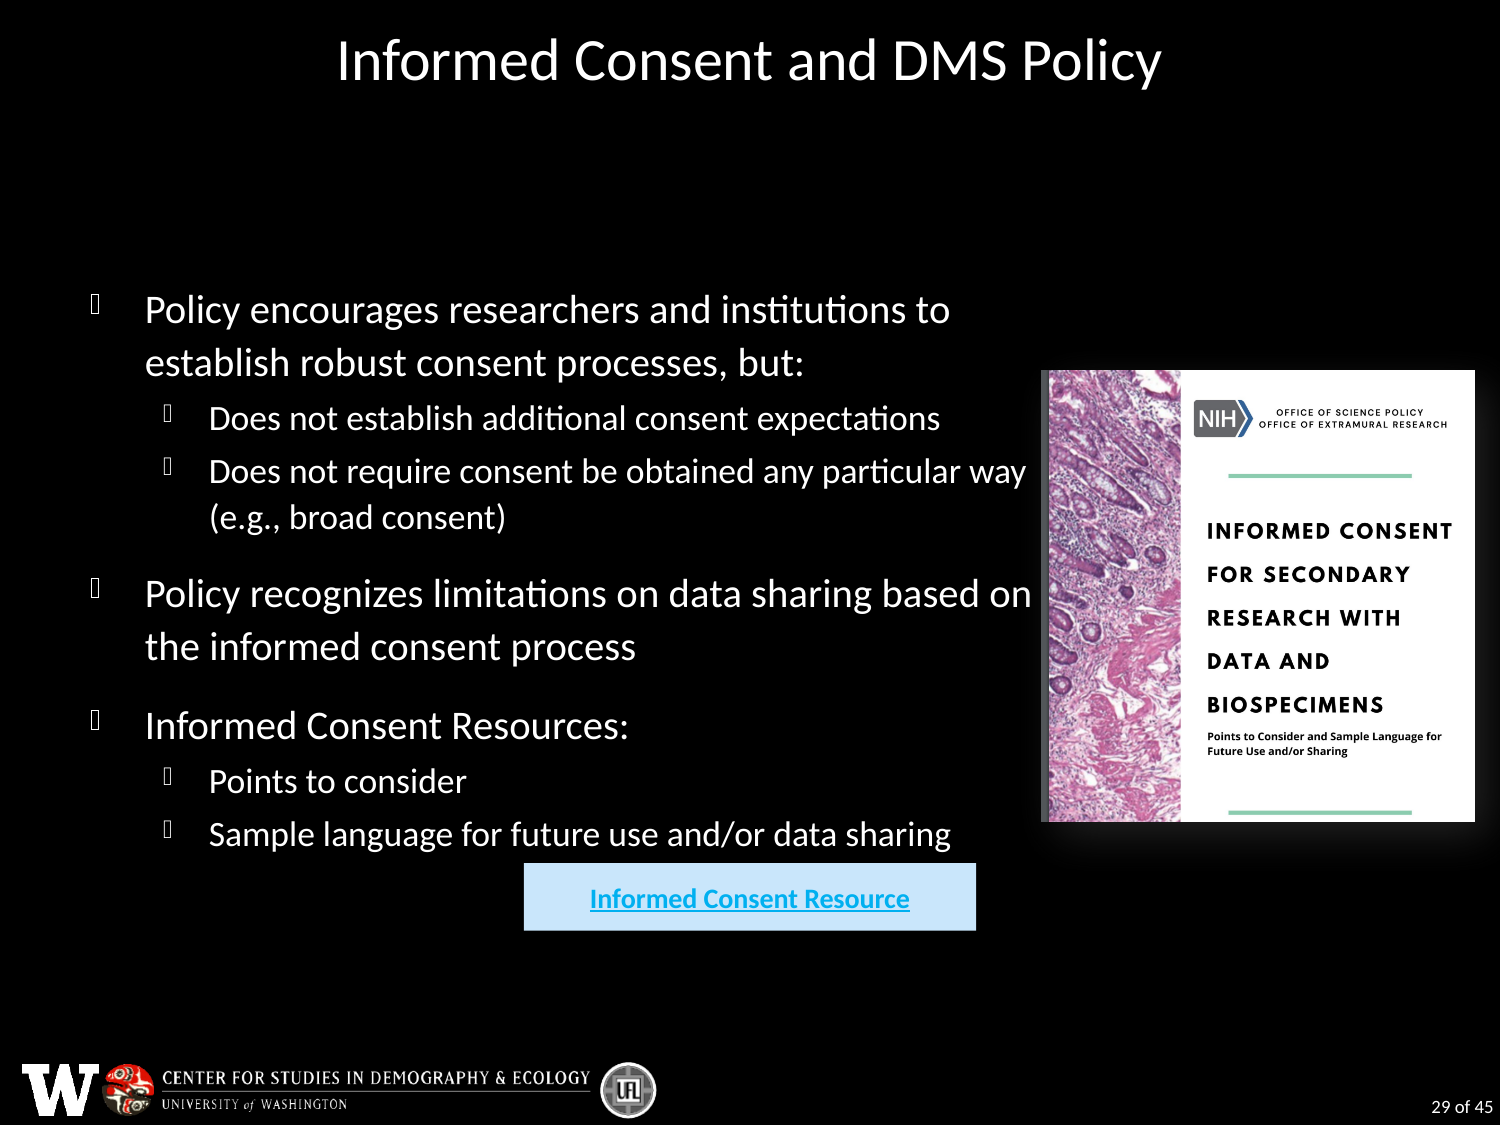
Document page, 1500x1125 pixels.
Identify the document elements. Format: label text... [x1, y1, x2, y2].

picture [102, 1064, 154, 1116]
picture [162, 1070, 591, 1112]
picture [22, 1064, 99, 1116]
footer 29 of 45 [1425, 1087, 1500, 1125]
list Policy encourages researchers and institutions to establish robust consent processes, but: Does not establish additional consent expectations Does not require consent be obtained any particular way (e.g., broad consent) Policy recognizes limitations on data sharing based on the informed consent process Informed Consent Resources: Points to consider Sample language for future use and/or data sharing [74, 271, 1073, 863]
text_box Informed Consent Resource [523, 863, 977, 931]
picture [600, 1062, 657, 1119]
picture [1040, 369, 1475, 822]
title Informed Consent and DMS Policy [12, 12, 1488, 101]
